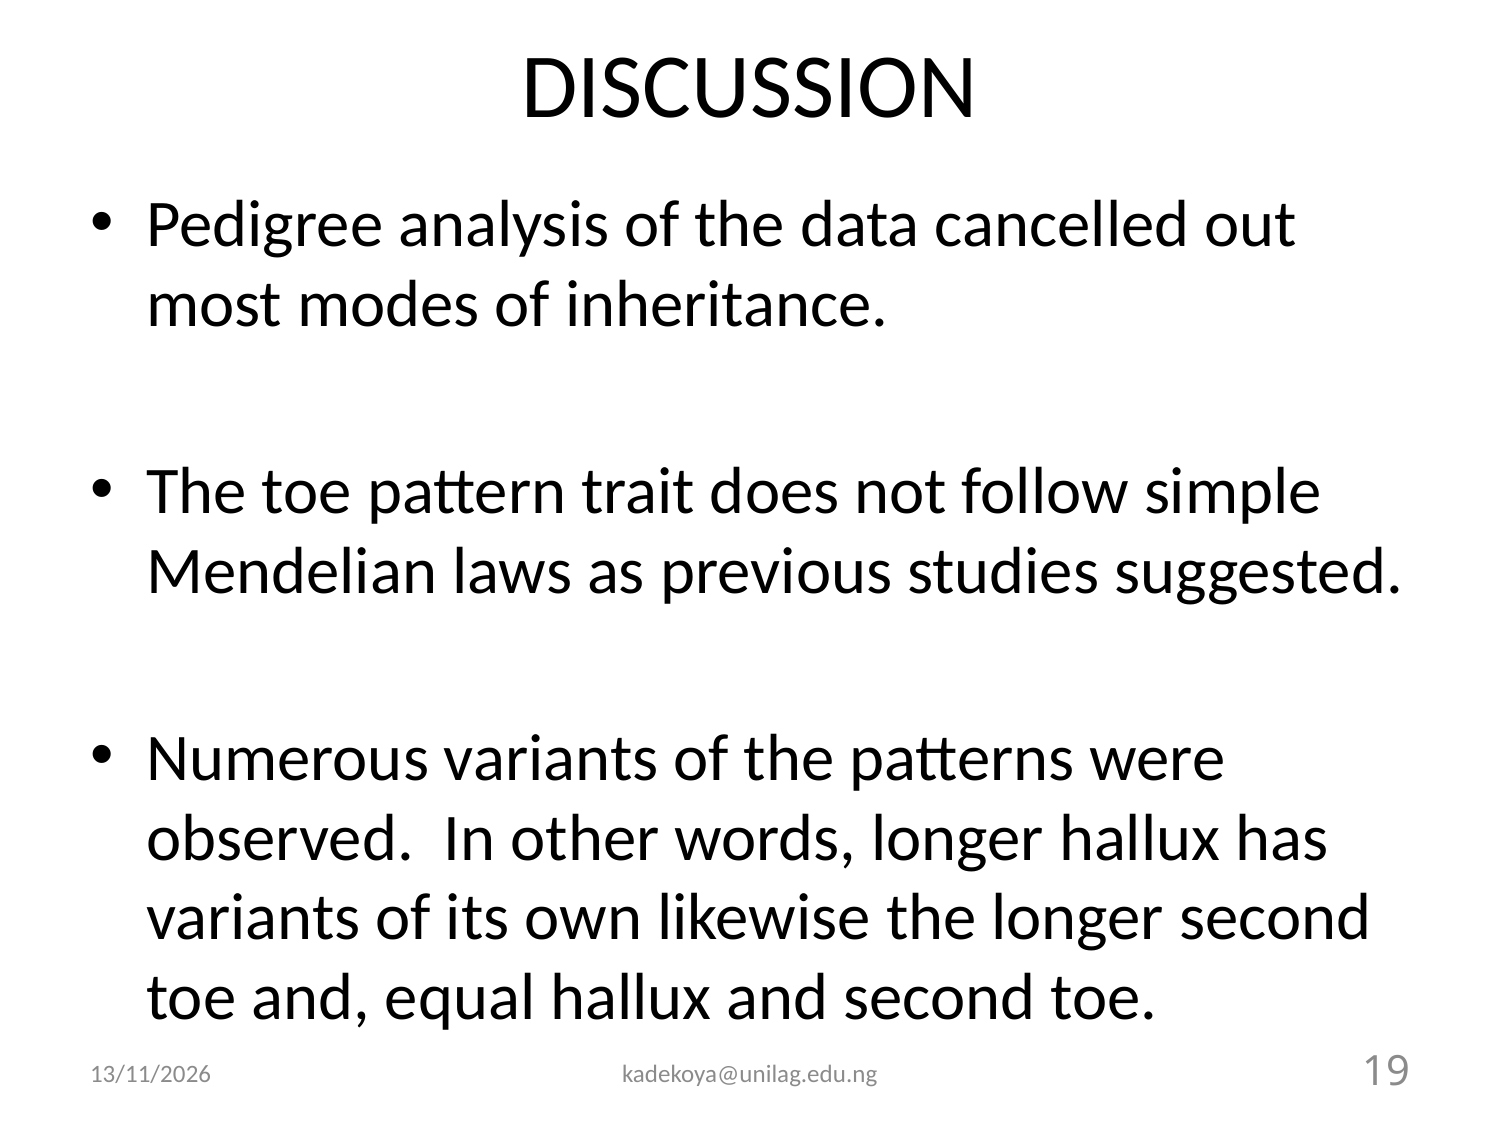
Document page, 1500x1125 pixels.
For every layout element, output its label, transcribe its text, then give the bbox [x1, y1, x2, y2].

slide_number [75, 1042, 425, 1103]
footer kadekoya@unilag.edu.ng [512, 1042, 988, 1103]
list Pedigree analysis of the data cancelled out most modes of inheritance. The toe pattern trait does not follow simple Mendelian laws as previous studies suggested. Numerous variants of the patterns were observed. In other words, longer hallux has variants of its own likewise the longer second toe and, equal hallux and second toe. [75, 172, 1425, 1094]
title DISCUSSION [75, 0, 1425, 161]
slide_number 19 [1074, 1042, 1425, 1103]
